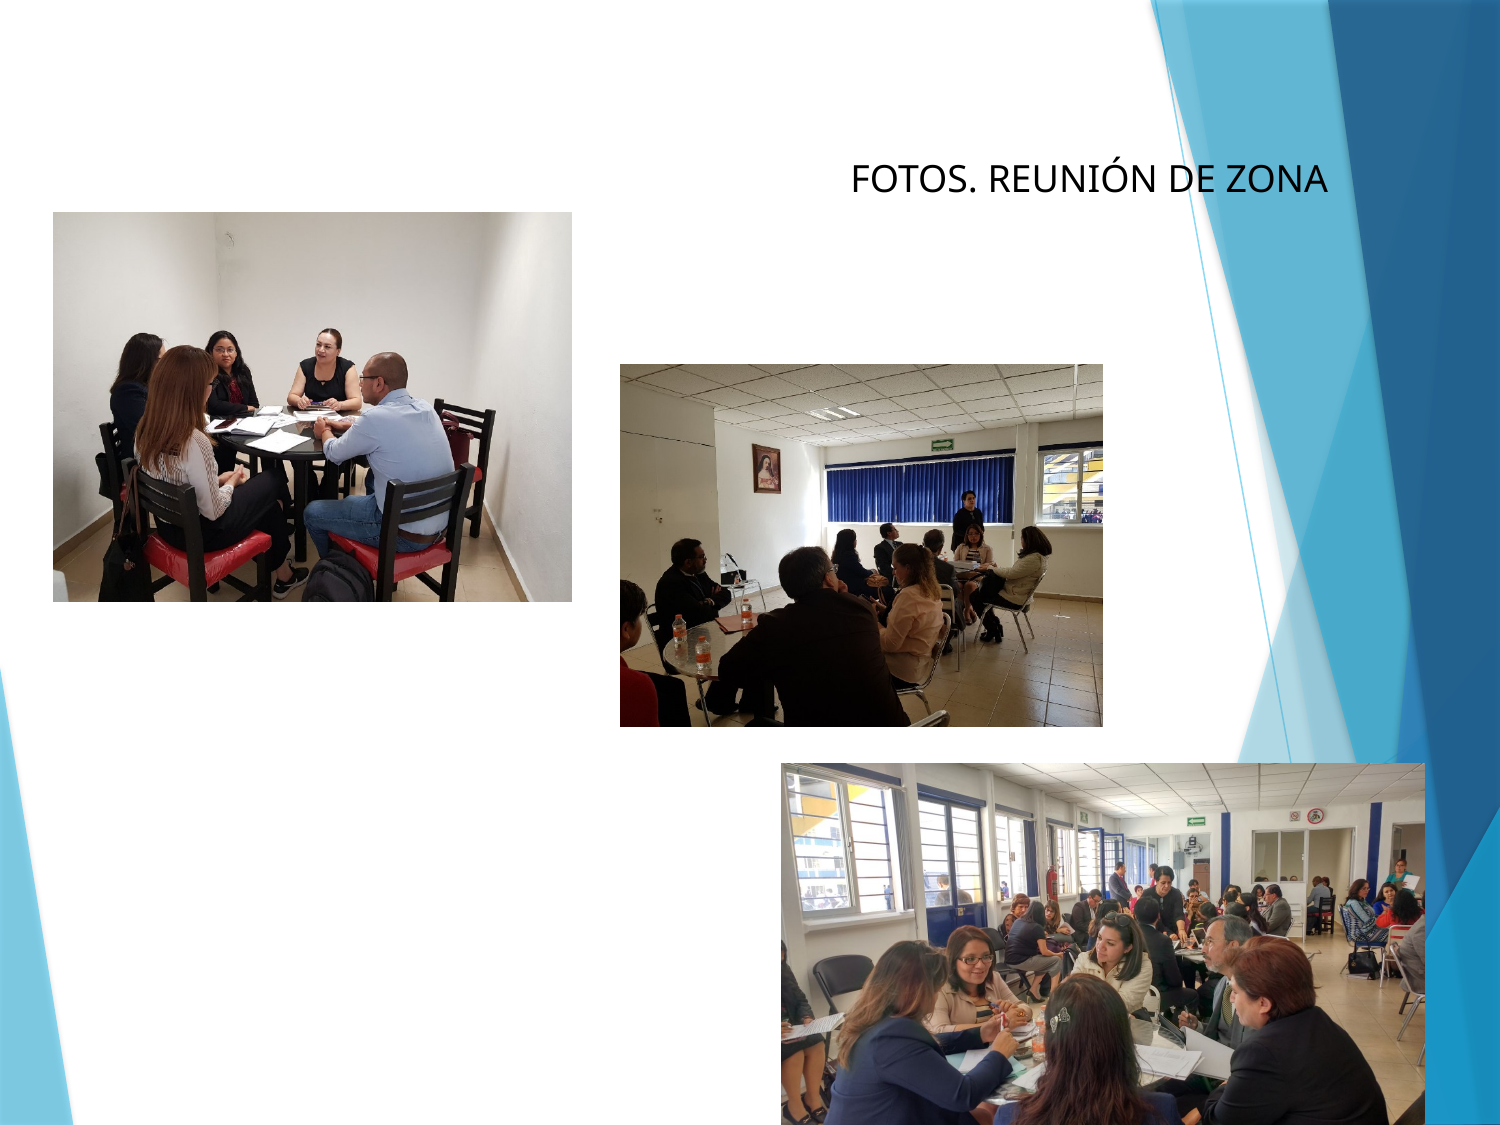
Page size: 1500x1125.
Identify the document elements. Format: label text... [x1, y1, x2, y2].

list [52, 211, 572, 602]
text_box FOTOS. REUNIÓN DE ZONA [835, 147, 1344, 208]
picture [780, 762, 1425, 1125]
picture [620, 363, 1104, 727]
